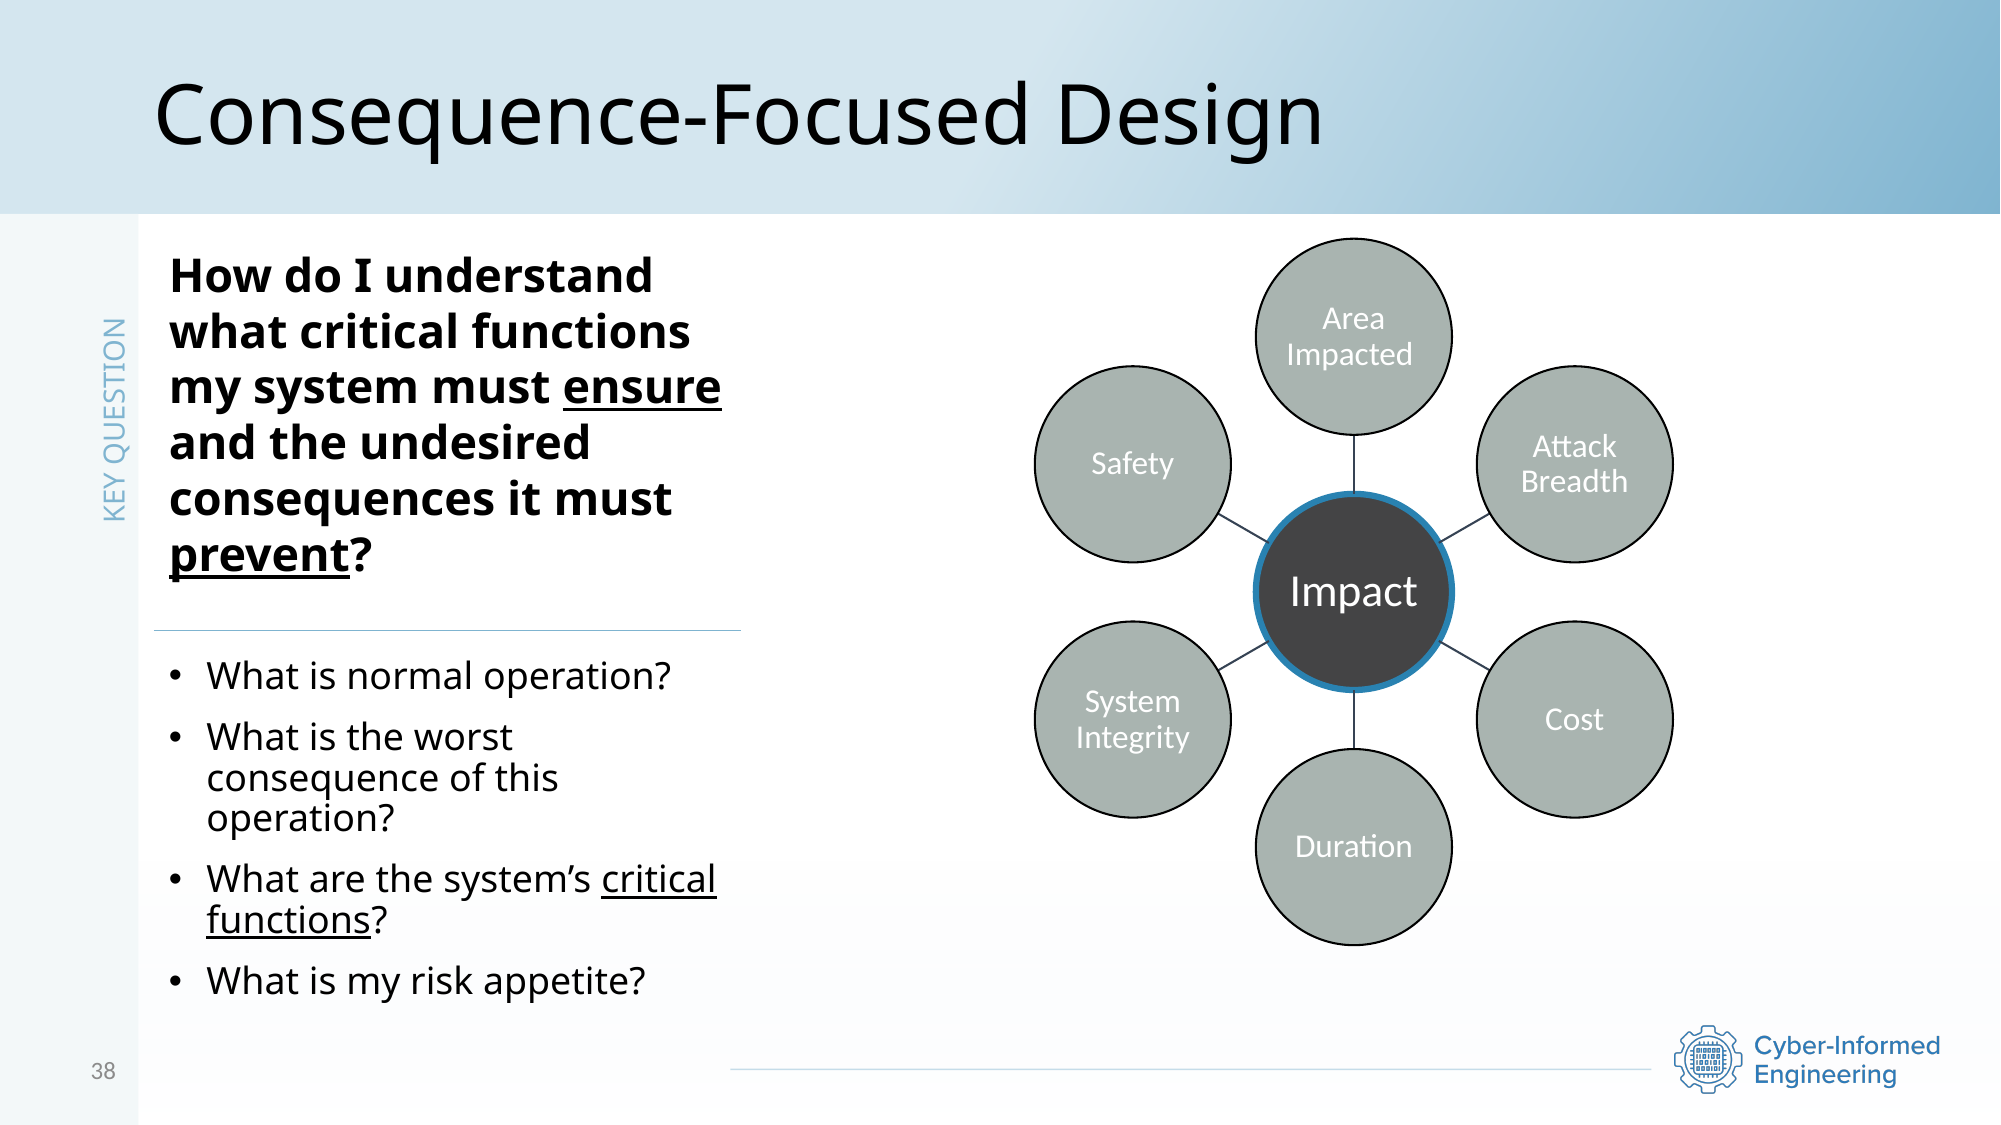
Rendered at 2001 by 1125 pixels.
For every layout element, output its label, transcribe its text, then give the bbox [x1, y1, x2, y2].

list How do I understand what critical functions my system must ensure and the undesired consequences it must prevent? [153, 238, 741, 612]
picture [792, 238, 1915, 946]
slide_number 38 [34, 1039, 131, 1100]
picture [1674, 1025, 1941, 1094]
list What is normal operation? What is the worst consequence of this operation? What are the system’s critical functions? What is my risk appetite? [153, 649, 741, 988]
title Consequence-Focused Design [153, 59, 1915, 176]
